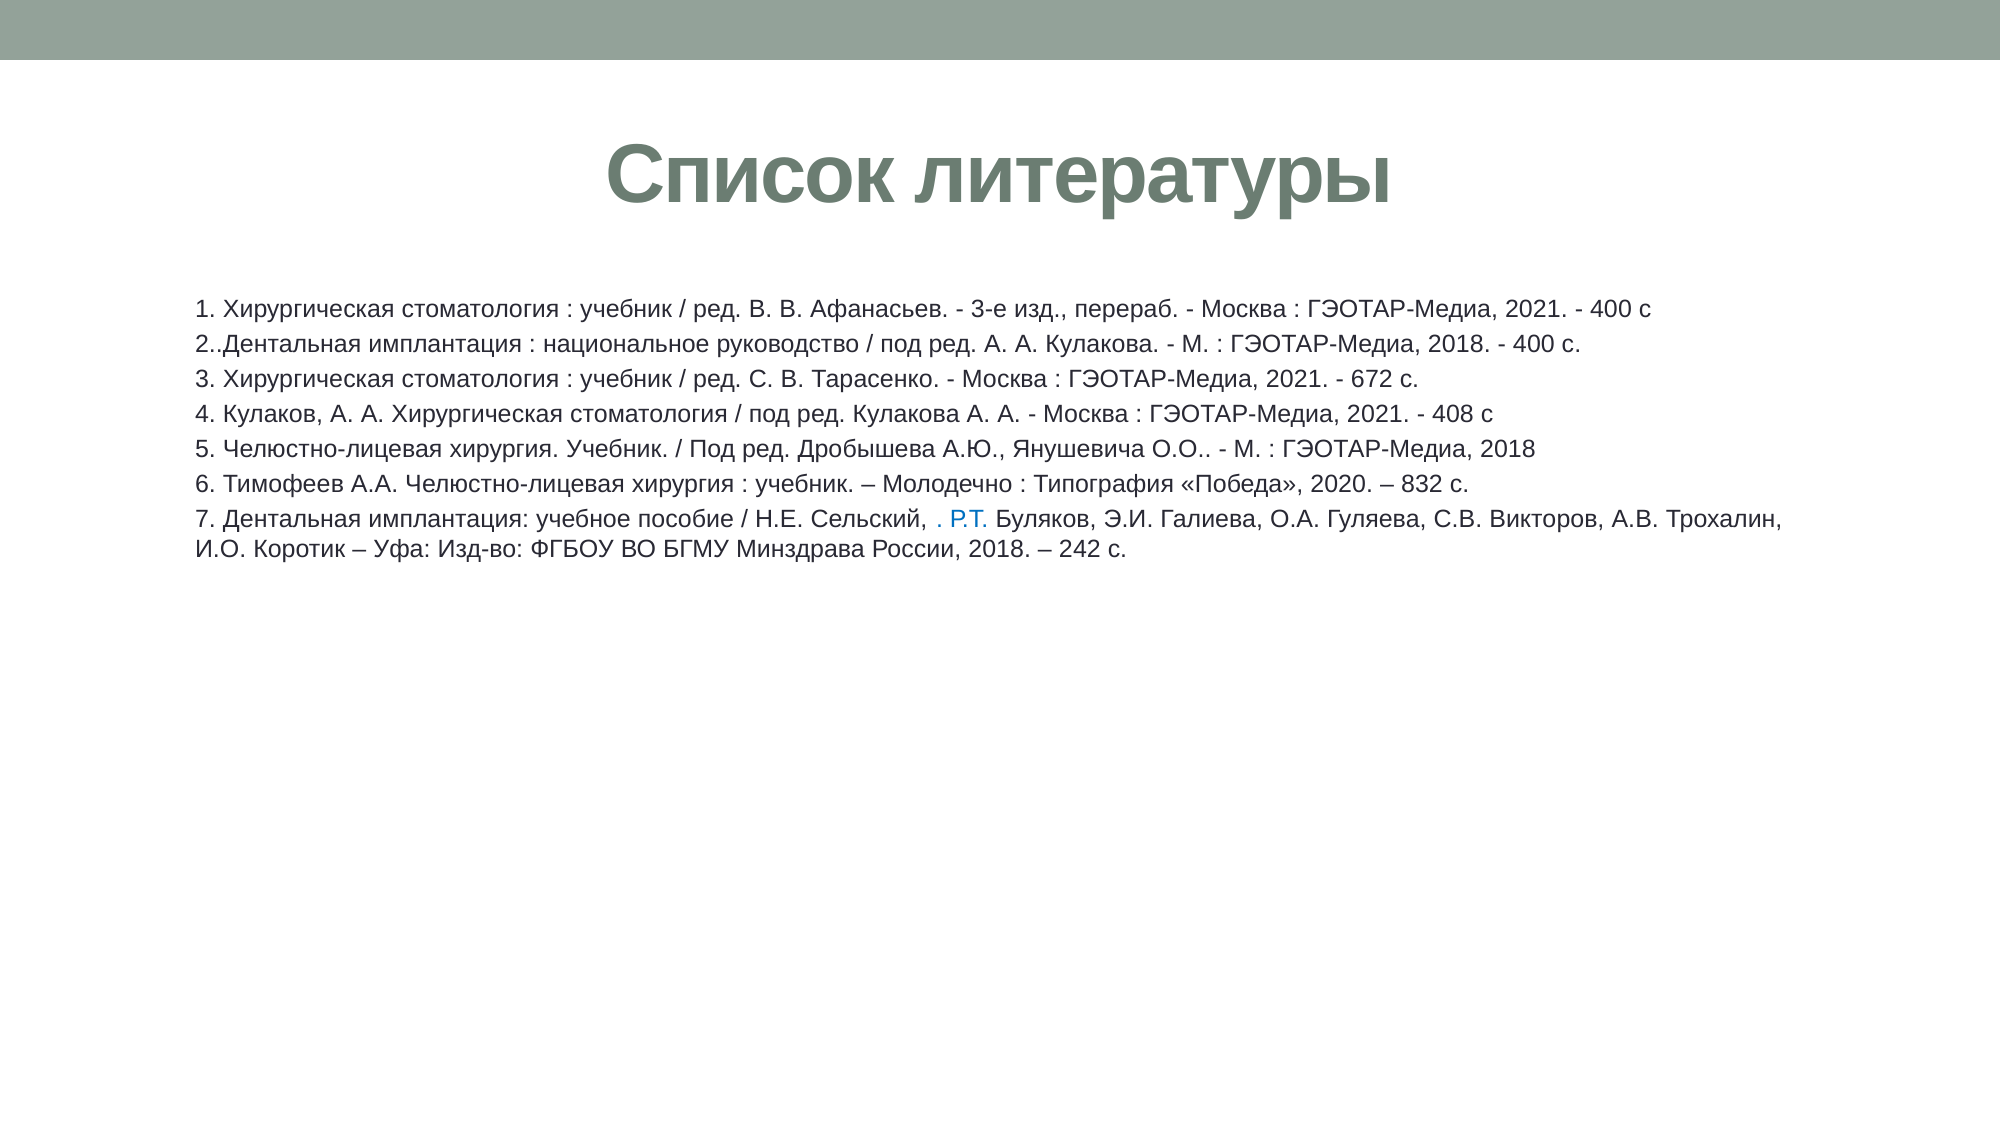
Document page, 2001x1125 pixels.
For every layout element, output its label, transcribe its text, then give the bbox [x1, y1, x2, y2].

list 1. Хирургическая стоматология : учебник / ред. В. В. Афанасьев. - 3-е изд., перераб. - Москва : ГЭОТАР-Медиа, 2021. - 400 с 2..Дентальная имплантация : национальное руководство / под ред. А. А. Кулакова. - М. : ГЭОТАР-Медиа, 2018. - 400 с. 3. Хирургическая стоматология : учебник / ред. С. В. Тарасенко. - Москва : ГЭОТАР-Медиа, 2021. - 672 с. 4. Кулаков, А. А. Хирургическая стоматология / под ред. Кулакова А. А. - Москва : ГЭОТАР-Медиа, 2021. - 408 с 5. Челюстно-лицевая хирургия. Учебник. / Под ред. Дробышева А.Ю., Янушевича О.О.. - М. : ГЭОТАР-Медиа, 2018 6. Тимофеев А.А. Челюстно-лицевая хирургия : учебник. – Молодечно : Типография «Победа», 2020. – 832 с. 7. Дентальная имплантация: учебное пособие / Н.Е. Сельский, . Р.Т. Буляков, Э.И. Галиева, О.А. Гуляева, С.В. Викторов, А.В. Трохалин, И.О. Коротик – Уфа: Изд-во: ФГБОУ ВО БГМУ Минздрава России, 2018. – 242 с. [180, 285, 1830, 1078]
title Список литературы [99, 87, 1900, 250]
